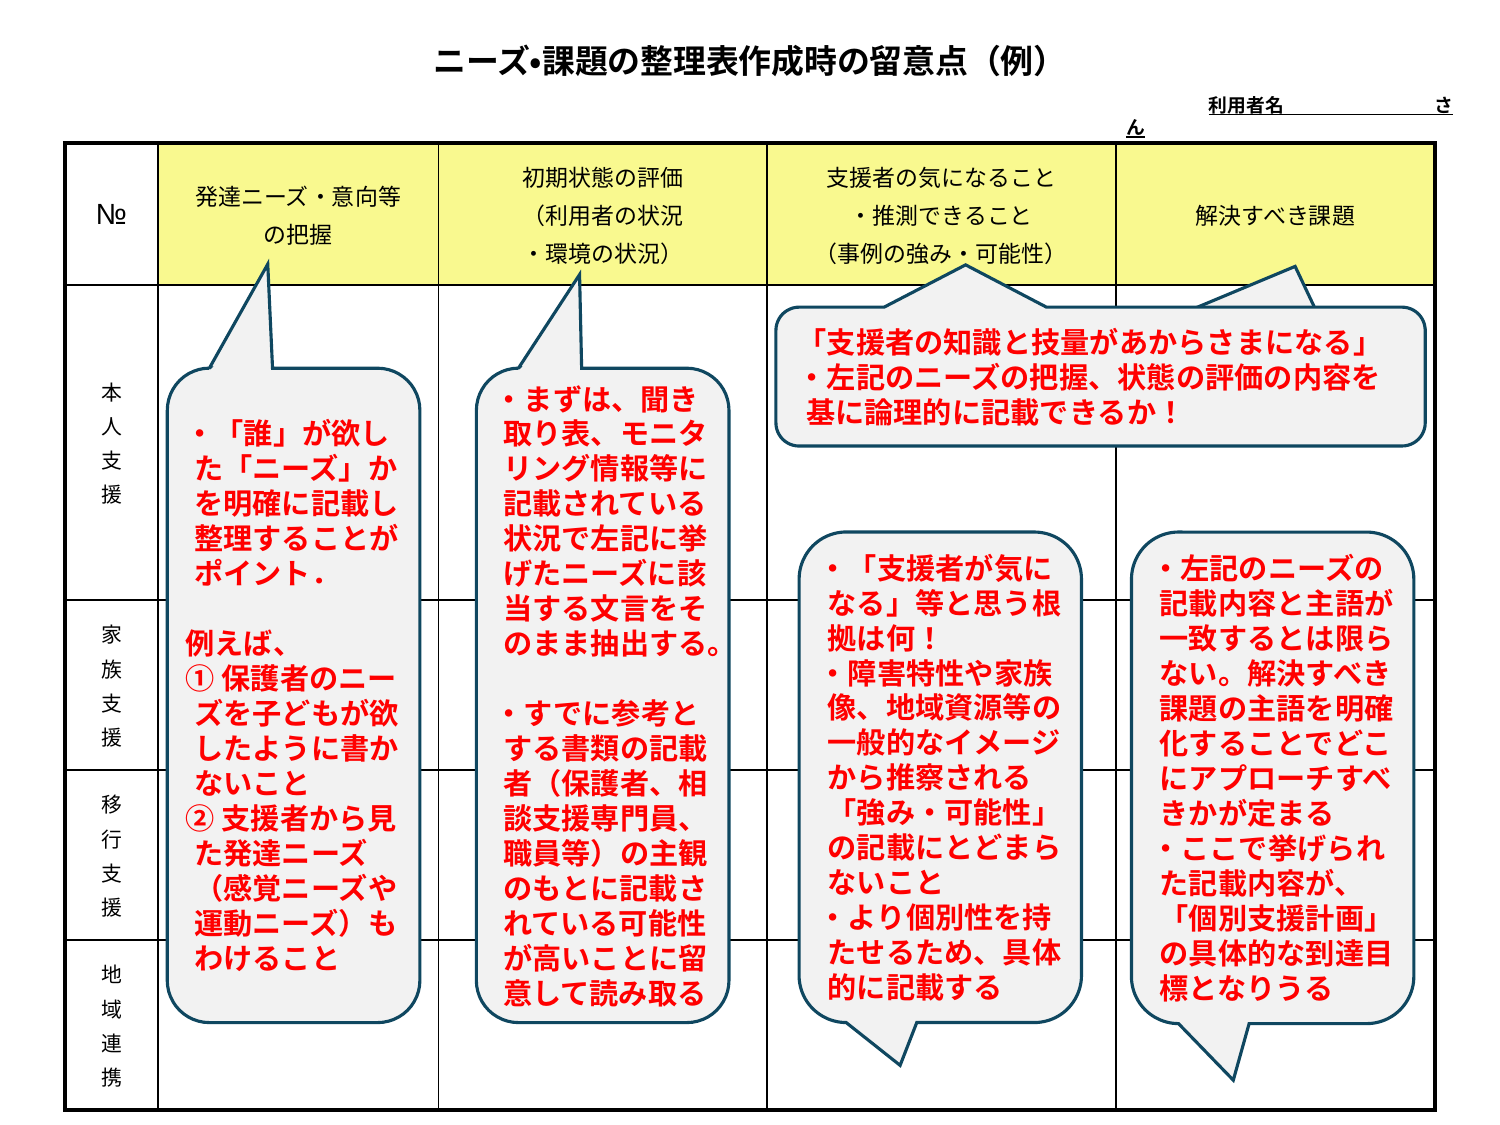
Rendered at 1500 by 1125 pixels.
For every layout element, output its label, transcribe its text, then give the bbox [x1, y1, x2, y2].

text_box ・左記のニーズの記載内容と主語が一致するとは限らない。解決すべき課題の主語を明確化することでどこにアプローチすべきかが定まる ・ここで挙げられた記載内容が、「個別支援計画」の具体的な到達目標となりうる [1129, 530, 1416, 1084]
text_box ・まずは、聞き取り表、モニタリング情報等に記載されている状況で左記に挙げたニーズに該当する文言をそのまま抽出する。 ・すでに参考とする書類の記載者（保護者、相談支援専門員、職員等）の主観のもとに記載されている可能性が高いことに留意して読み取る [474, 269, 731, 1025]
table_header 支援者の気になること ・推測できること （事例の強み・可能性） [768, 145, 1115, 284]
table_cell [1117, 286, 1433, 599]
table_header № [67, 145, 157, 284]
table_header 解決すべき課題 [1117, 145, 1433, 284]
table_cell 地 域 連 携 [67, 941, 157, 1108]
table_cell [768, 771, 797, 939]
table_cell [1416, 771, 1433, 939]
table_header 発達ニーズ・意向等 の把握 [159, 145, 438, 284]
table_cell [768, 941, 1115, 1108]
table_cell [1117, 601, 1129, 769]
table_header 初期状態の評価 （利用者の状況 ・環境の状況） [439, 145, 766, 284]
table_cell [1117, 771, 1129, 939]
table_cell [768, 601, 797, 769]
table_cell [439, 286, 569, 599]
table_cell [159, 941, 438, 1108]
table_cell [768, 286, 1115, 599]
table_cell [159, 601, 165, 769]
text_box 利用者名 さん [1111, 88, 1471, 127]
table_cell [731, 771, 766, 939]
table_cell [1117, 941, 1433, 1108]
text_box ニーズ・課題の整理表作成時の留意点（例） [397, 33, 1103, 87]
table_cell [1084, 771, 1115, 939]
table_cell 移 行 支 援 [67, 771, 157, 939]
table_cell [439, 601, 474, 769]
table_cell [422, 771, 438, 939]
table_cell [1416, 601, 1433, 769]
table_cell [422, 601, 438, 769]
table_cell [439, 771, 474, 939]
table_cell [1084, 601, 1115, 769]
table_cell [731, 601, 766, 769]
table_cell [582, 286, 766, 599]
table_cell [159, 771, 165, 939]
table_cell 本 人 支 援 [67, 286, 157, 599]
table_cell [159, 286, 253, 599]
text_box ・「支援者が気になる」等と思う根拠は何！ ・障害特性や家族像、地域資源等の一般的なイメージから推察される「強み・可能性」の記載にとどまらないこと ・より個別性を持たせるため、具体的に記載する [797, 530, 1084, 1068]
table_cell [439, 941, 766, 1108]
table_cell 家 族 支 援 [67, 601, 157, 769]
table_cell [271, 286, 438, 599]
text_box ・「誰」が欲した「ニーズ」かを明確に記載し整理することがポイント． 例えば、 ①保護者のニーズを子どもが欲したように書かないこと ②支援者から見た発達ニーズ（感覚ニーズや運動ニーズ）もわけること [165, 258, 422, 1025]
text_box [775, 306, 1426, 447]
